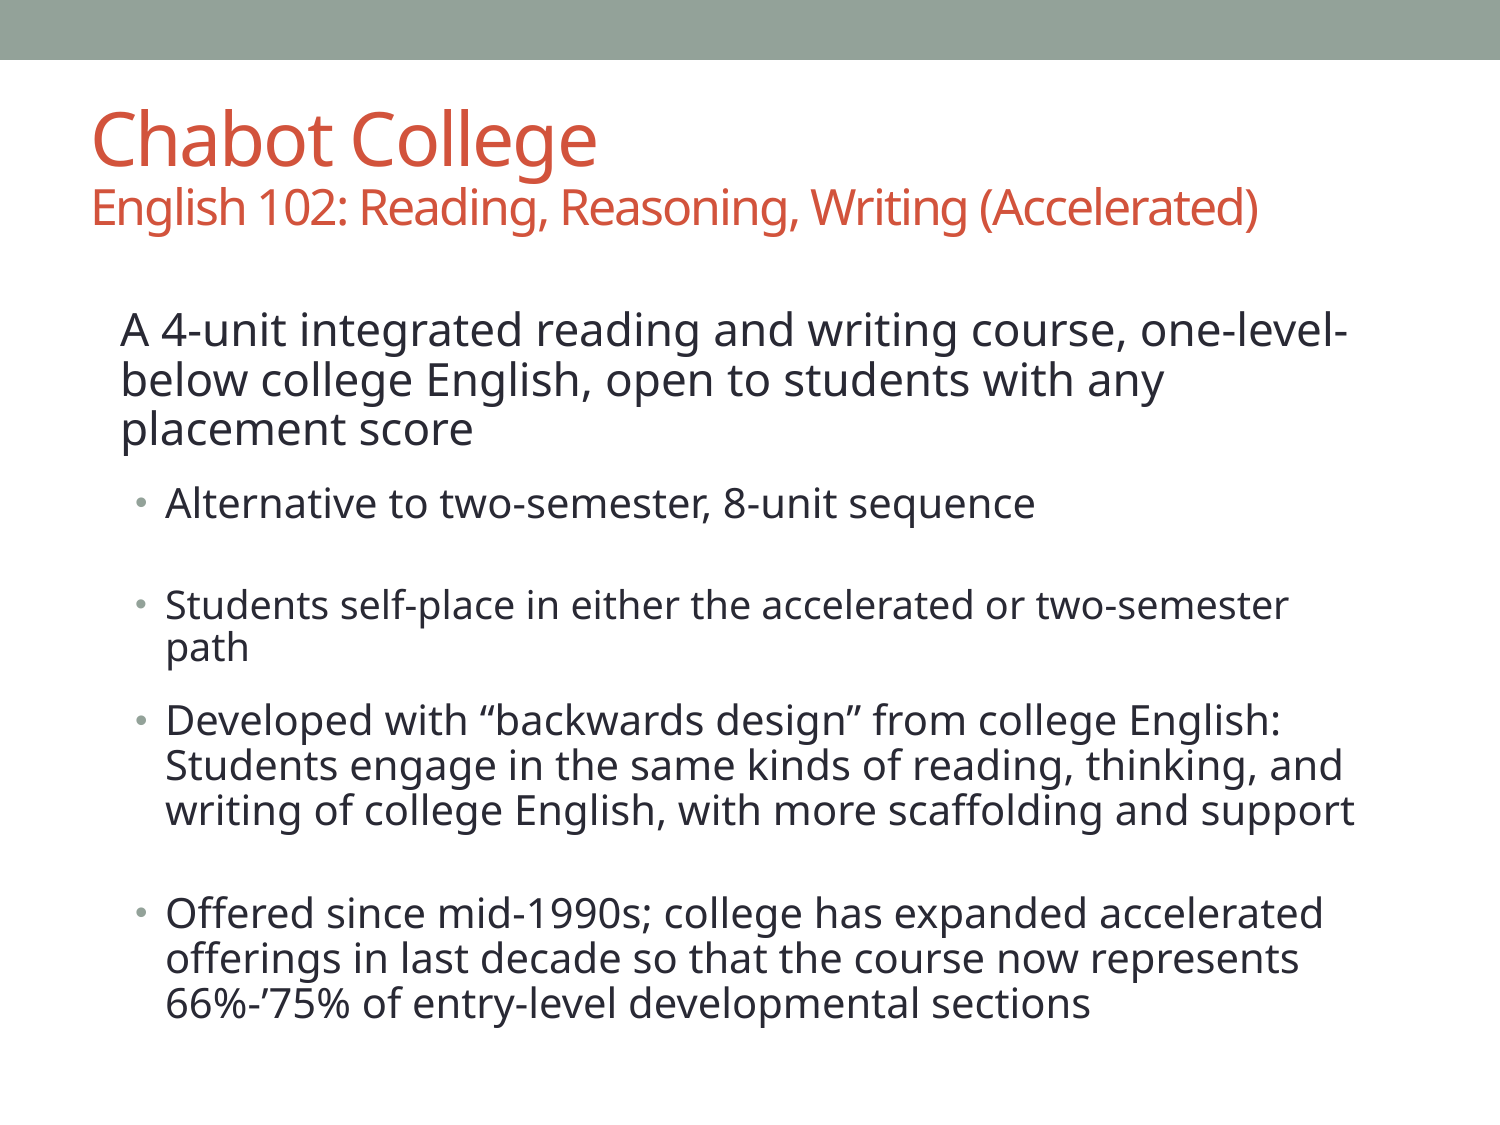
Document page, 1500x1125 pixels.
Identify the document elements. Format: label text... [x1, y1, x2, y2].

title Chabot College English 102: Reading, Reasoning, Writing (Accelerated) [75, 87, 1425, 250]
list A 4-unit integrated reading and writing course, one-level-below college English, open to students with any placement score Alternative to two-semester, 8-unit sequence Students self-place in either the accelerated or two-semester path Developed with “backwards design” from college English: Students engage in the same kinds of reading, thinking, and writing of college English, with more scaffolding and support Offered since mid-1990s; college has expanded accelerated offerings in last decade so that the course now represents 66%-’75% of entry-level developmental sections [75, 299, 1392, 1050]
